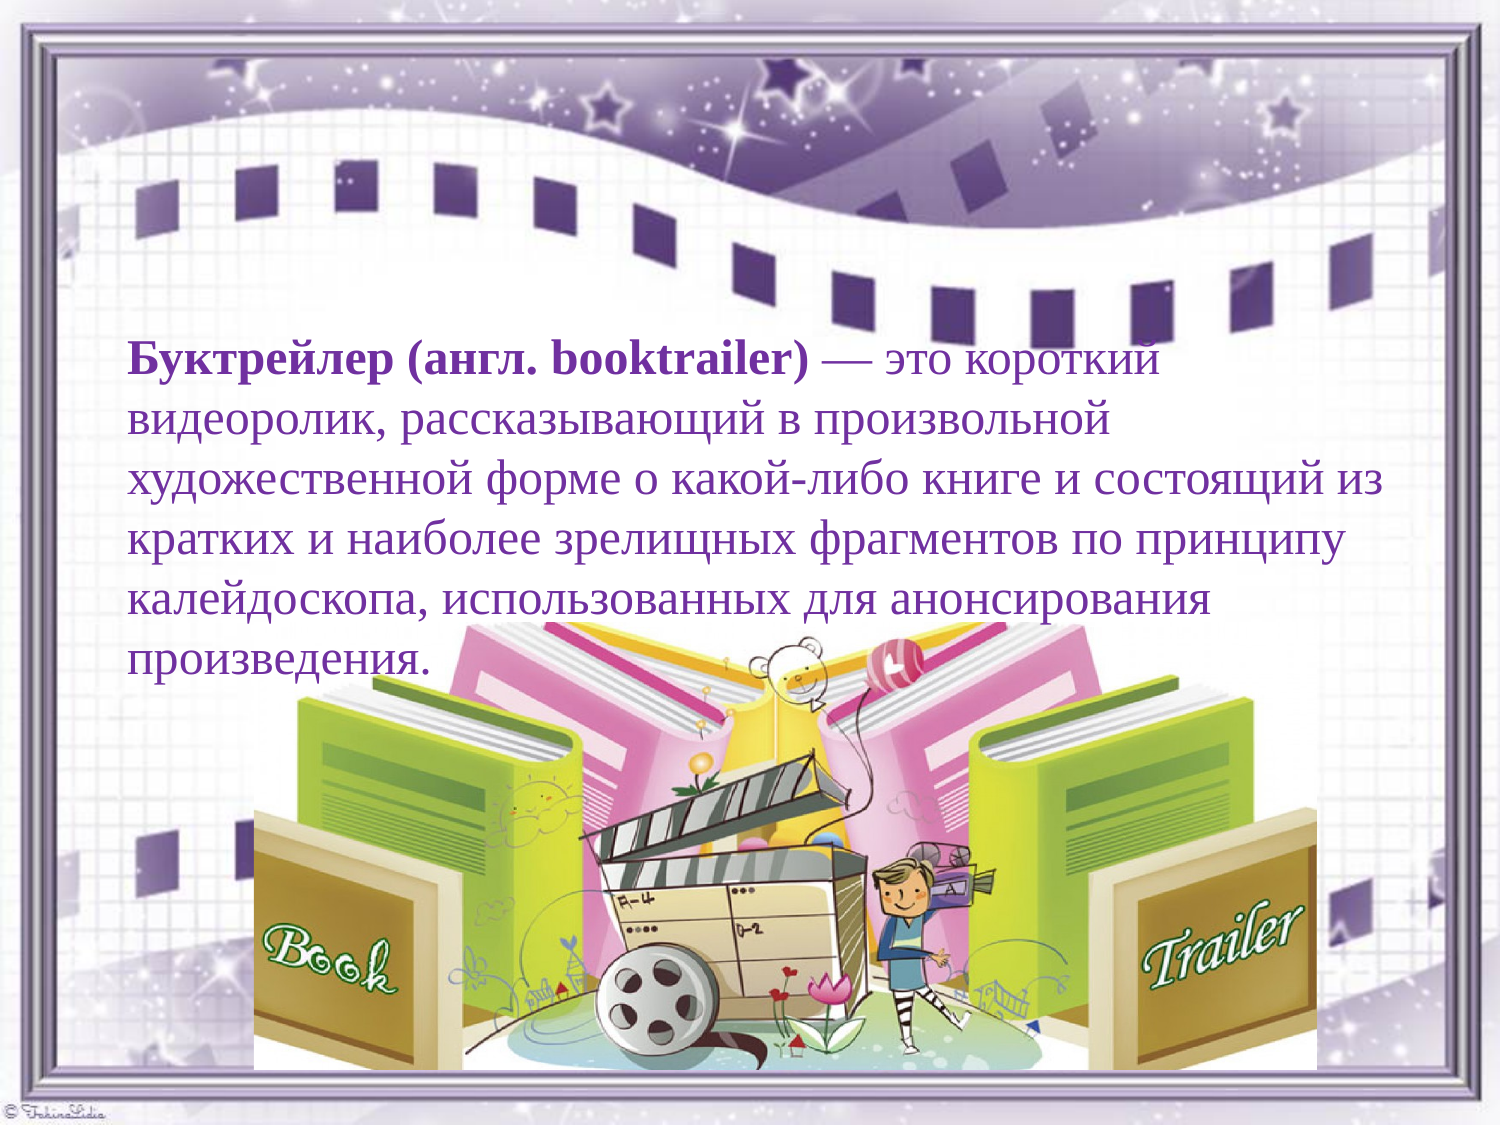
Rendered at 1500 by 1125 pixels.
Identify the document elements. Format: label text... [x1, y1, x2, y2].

picture [0, 0, 1500, 1125]
text_box Буктрейлер (англ. booktrailer) — это короткий видеоролик, рассказывающий в произвольной художественной форме о какой-либо книге и состоящий из кратких и наиболее зрелищных фрагментов по принципу калейдоскопа, использованных для анонсирования произведения. [112, 267, 1424, 846]
